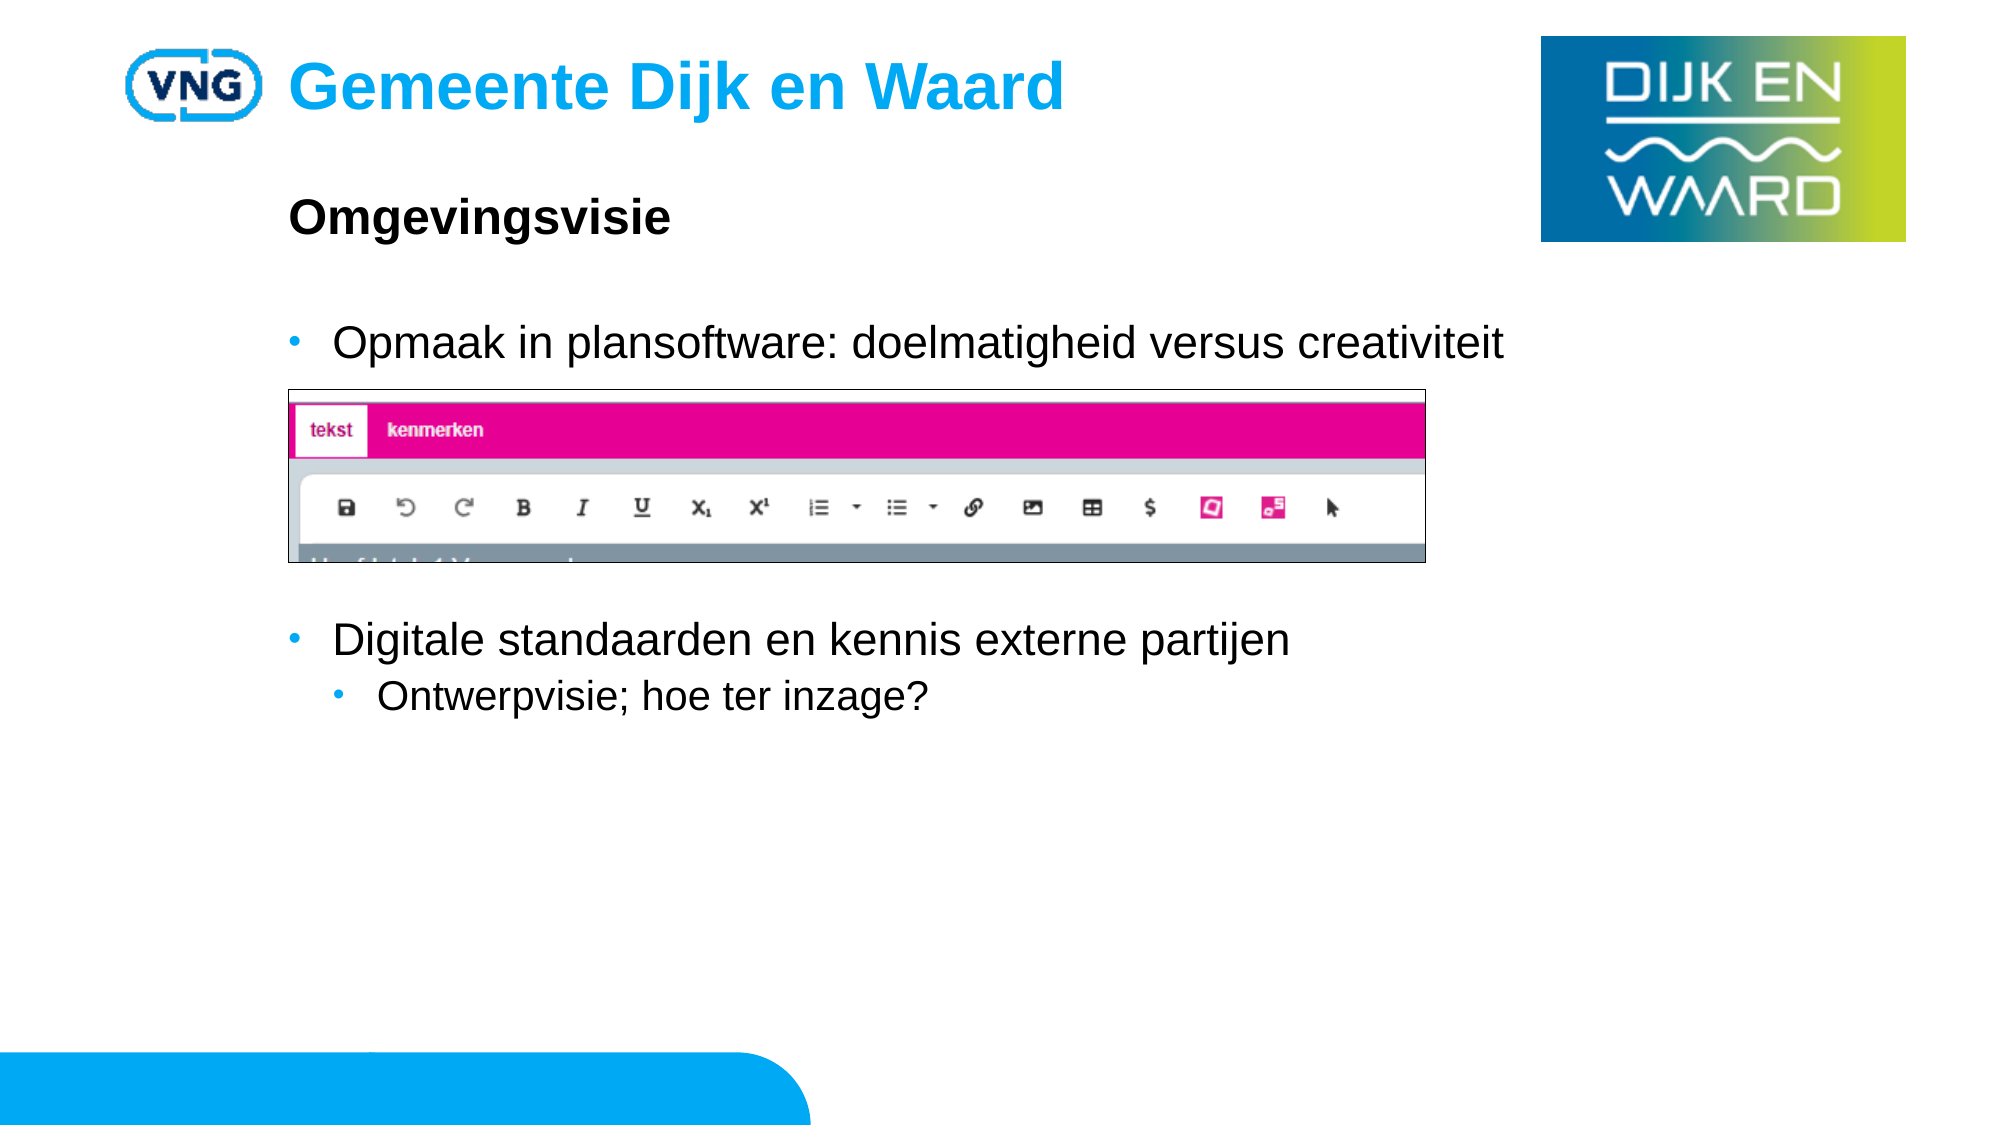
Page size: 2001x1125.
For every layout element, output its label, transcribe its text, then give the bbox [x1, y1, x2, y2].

picture [288, 388, 1426, 563]
text_box Gemeente Dijk en Waard [288, 51, 1541, 170]
text_box Omgevingsvisie Opmaak in plansoftware: doelmatigheid versus creativiteit Digitale standaarden en kennis externe partijen Ontwerpvisie; hoe ter inzage? [288, 191, 1895, 459]
text_box [1290, 30, 1921, 149]
picture [1603, 36, 1906, 242]
picture [1606, 174, 1675, 217]
picture [1660, 61, 1667, 101]
picture [79, 0, 433, 202]
picture [1605, 60, 1650, 103]
